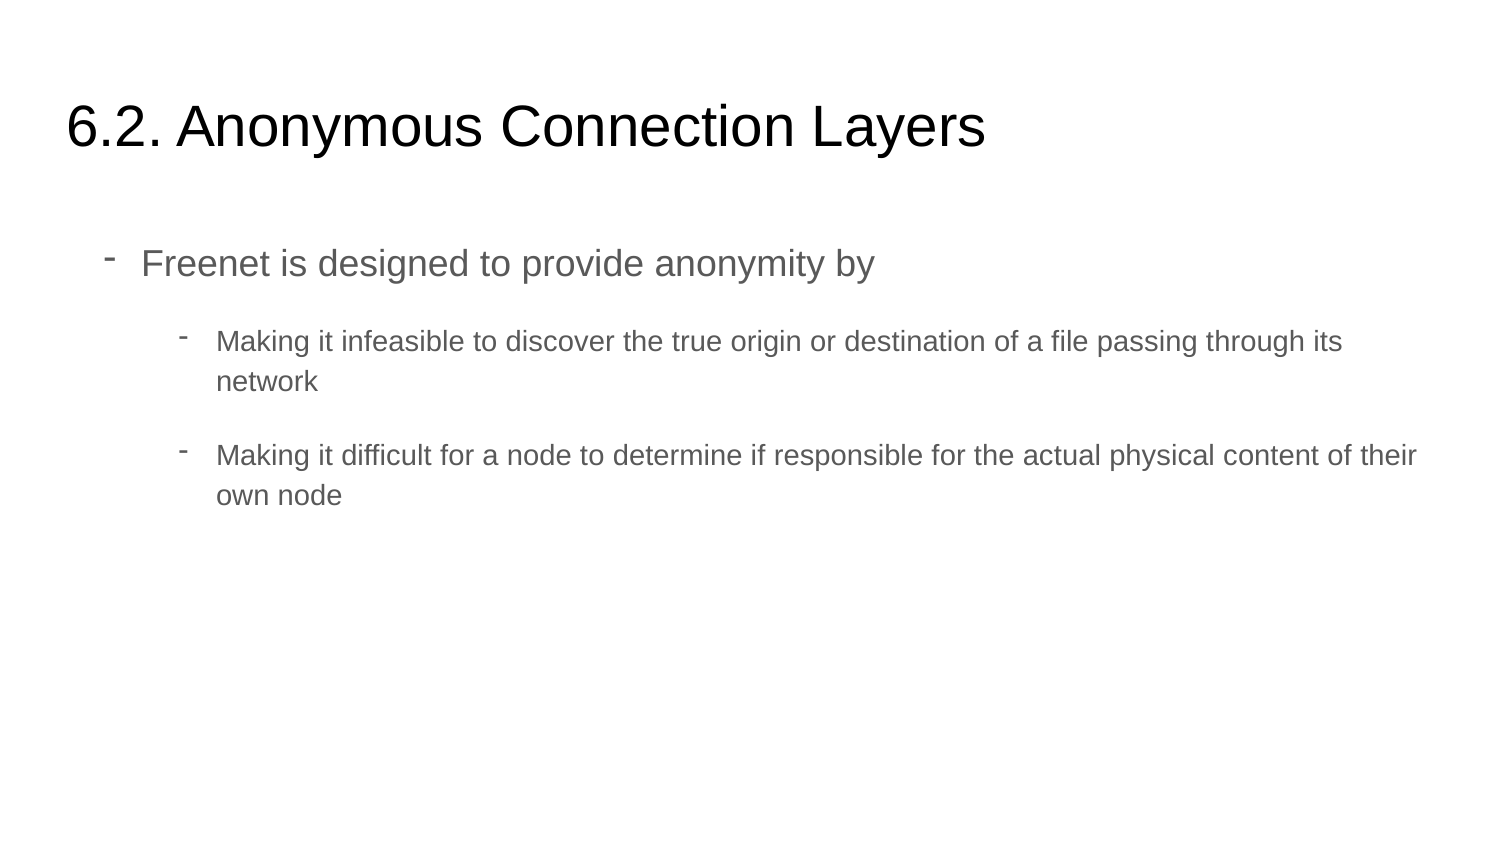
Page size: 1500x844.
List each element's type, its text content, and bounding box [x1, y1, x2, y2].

list Freenet is designed to provide anonymity by Making it infeasible to discover the true origin or destination of a file passing through its network Making it difficult for a node to determine if responsible for the actual physical content of their own node [51, 217, 1449, 707]
title 6.2. Anonymous Connection Layers [51, 72, 1449, 167]
